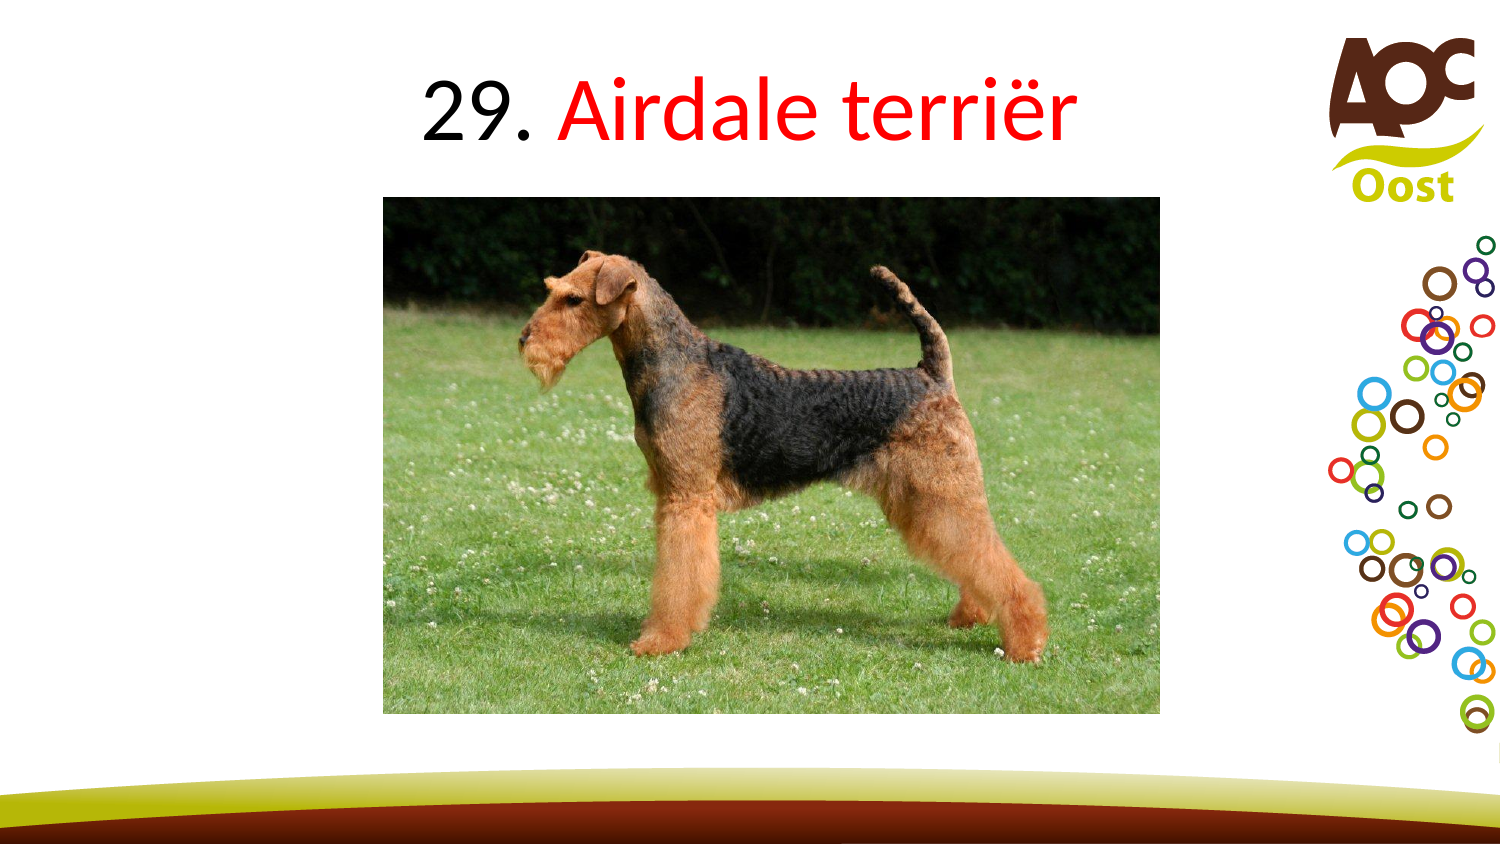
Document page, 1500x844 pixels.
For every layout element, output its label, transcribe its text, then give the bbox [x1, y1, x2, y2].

picture [0, 0, 1500, 844]
title 29. Airdale terriër [75, 33, 1425, 175]
